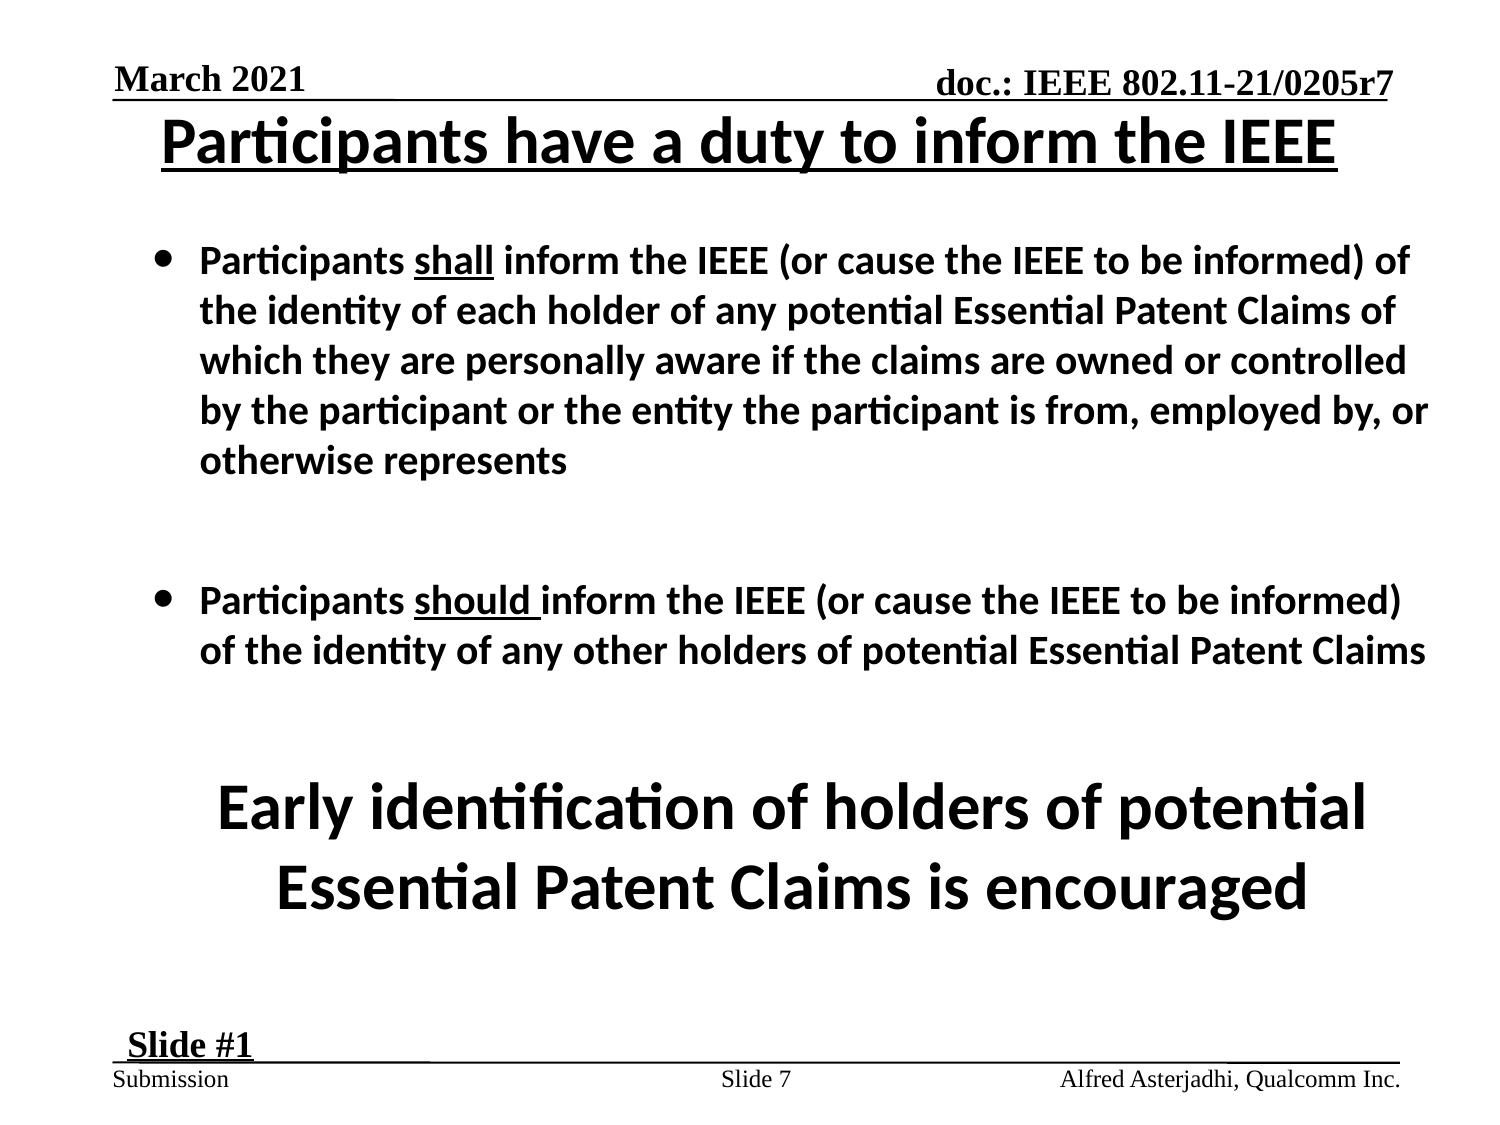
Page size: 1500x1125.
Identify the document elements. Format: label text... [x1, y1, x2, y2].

slide_number Slide 7 [712, 1061, 800, 1123]
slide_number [114, 54, 493, 100]
text_box Slide #1 [112, 1012, 269, 1073]
list Participants shall inform the IEEE (or cause the IEEE to be informed) of the identity of each holder of any potential Essential Patent Claims of which they are personally aware if the claims are owned or controlled by the participant or the entity the participant is from, employed by, or otherwise represents Participants should inform the IEEE (or cause the IEEE to be informed) of the identity of any other holders of potential Essential Patent Claims Early identification of holders of potential Essential Patent Claims is encouraged [62, 224, 1451, 901]
footer Alfred Asterjadhi, Qualcomm Inc. [878, 1061, 1402, 1093]
title Participants have a duty to inform the IEEE [112, 112, 1388, 163]
